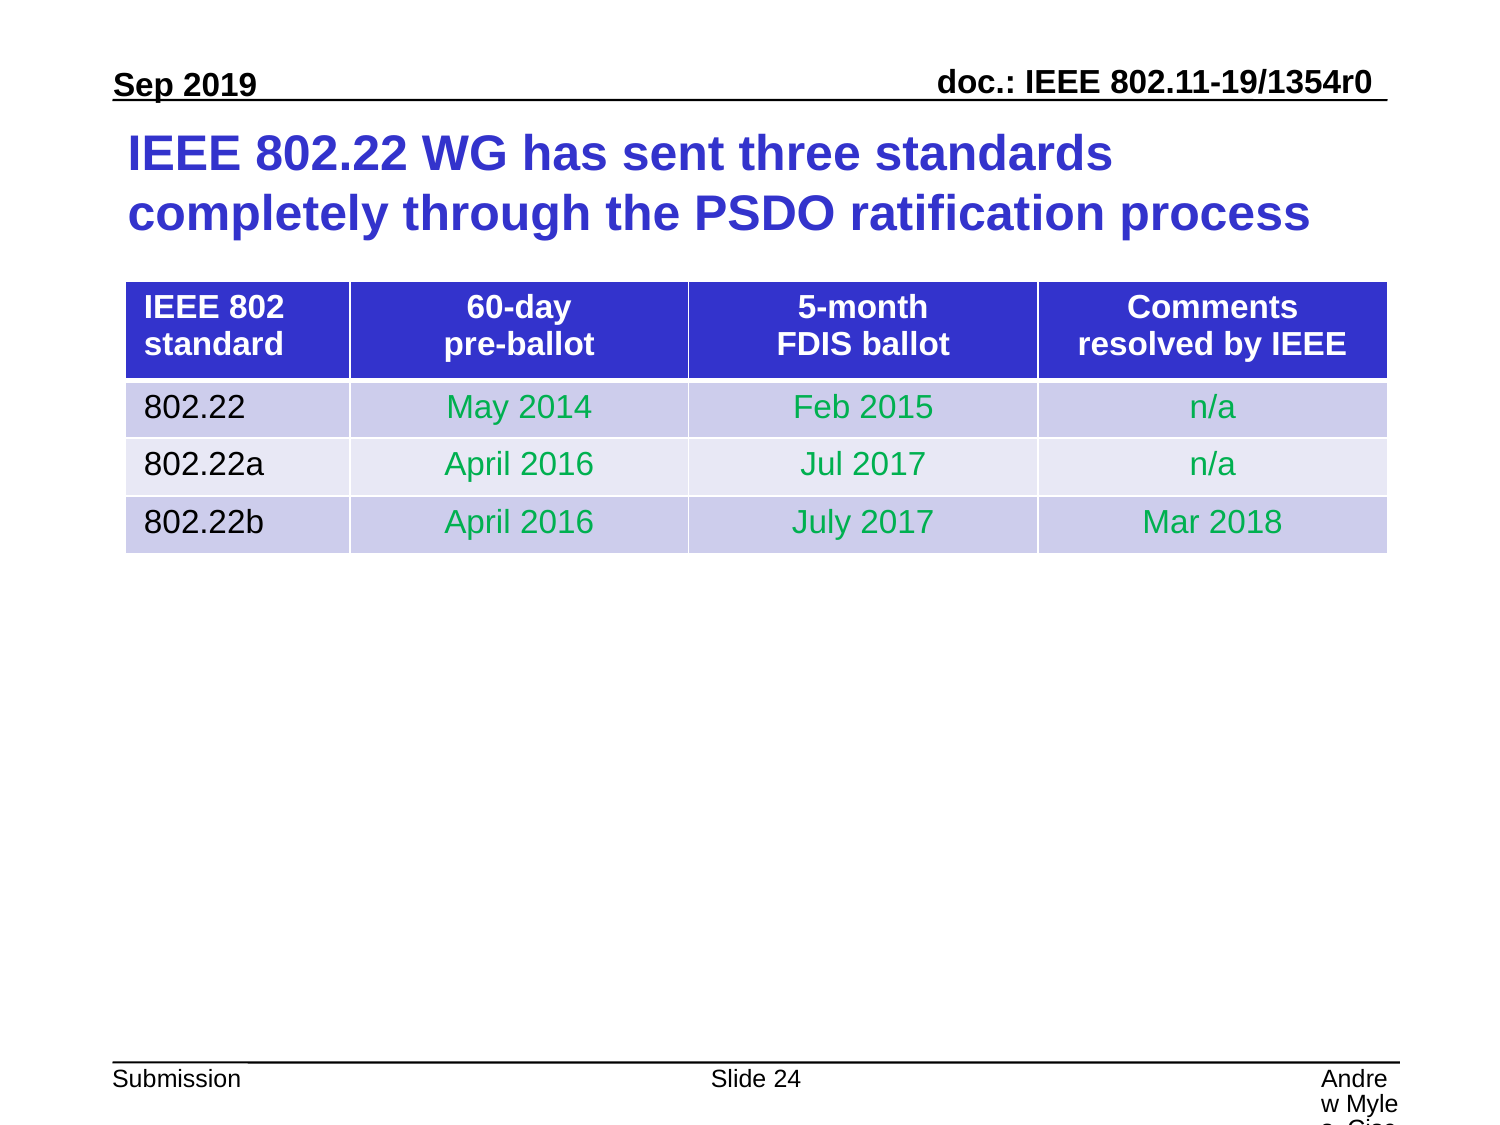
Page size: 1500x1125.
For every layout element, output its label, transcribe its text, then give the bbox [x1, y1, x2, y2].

table_cell 802.22b [126, 497, 349, 553]
table_cell Jul 2017 [689, 439, 1037, 495]
table_cell May 2014 [351, 383, 688, 437]
title IEEE 802.22 WG has sent three standards completely through the PSDO ratification process [112, 112, 1388, 288]
table_cell April 2016 [351, 439, 688, 495]
table_cell 802.22 [126, 383, 349, 437]
footer Andrew Myles, Cisco [1320, 1061, 1402, 1093]
table_cell n/a [1039, 383, 1387, 437]
table_cell n/a [1039, 439, 1387, 495]
table_header IEEE 802 standard [126, 282, 349, 378]
table_header Comments resolved by IEEE [1039, 282, 1387, 378]
slide_number Slide 24 [709, 1061, 803, 1093]
table_cell Mar 2018 [1039, 497, 1387, 553]
table_cell July 2017 [689, 497, 1037, 553]
table_header 60-day pre-ballot [351, 282, 688, 378]
table_header 5-month FDIS ballot [689, 282, 1037, 378]
table_cell Feb 2015 [689, 383, 1037, 437]
table_cell 802.22a [126, 439, 349, 495]
table_cell April 2016 [351, 497, 688, 553]
